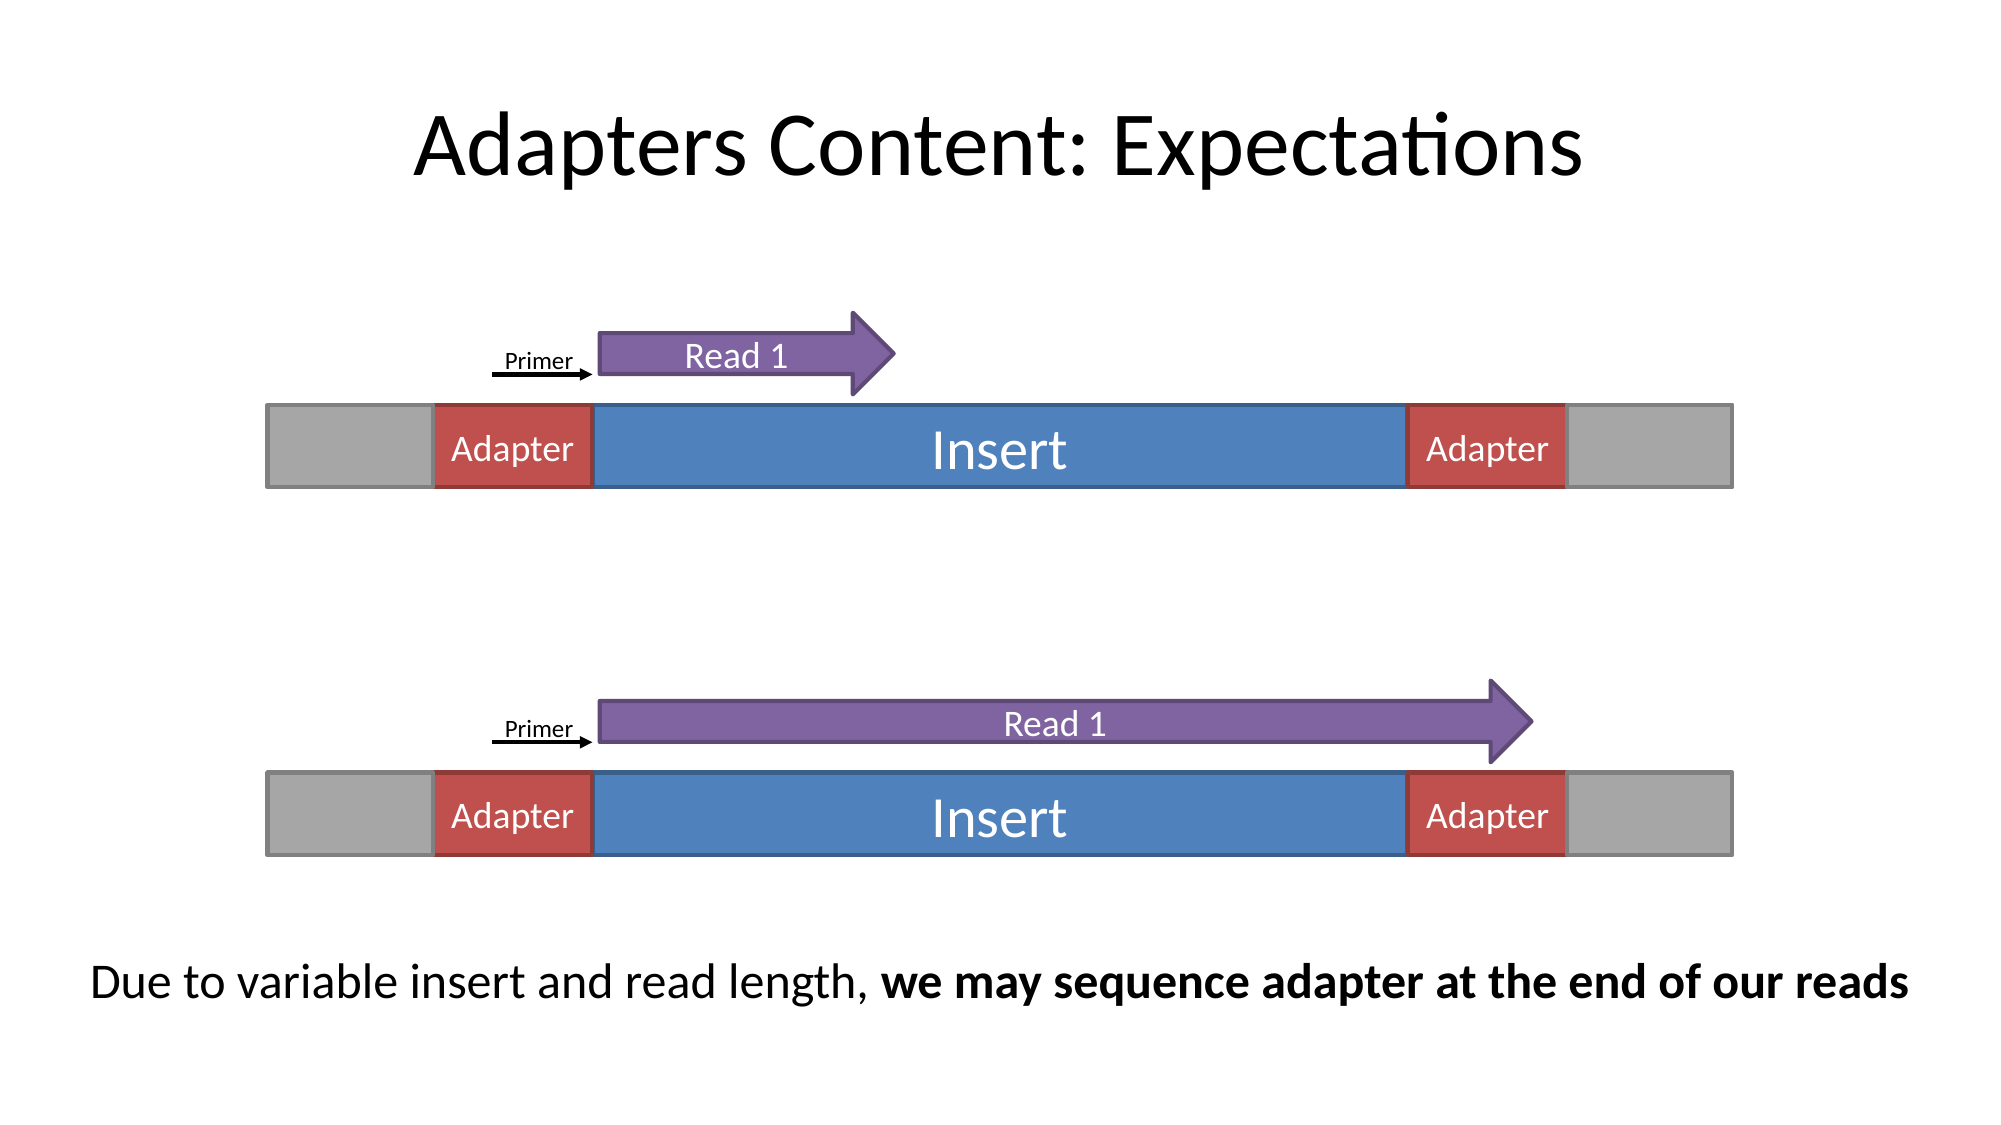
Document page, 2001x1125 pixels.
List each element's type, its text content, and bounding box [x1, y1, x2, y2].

title Adapters Content: Expectations [99, 45, 1900, 233]
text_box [267, 312, 1733, 488]
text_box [267, 680, 1733, 856]
text_box Due to variable insert and read length, we may sequence adapter at the end of our reads [75, 941, 1925, 1017]
